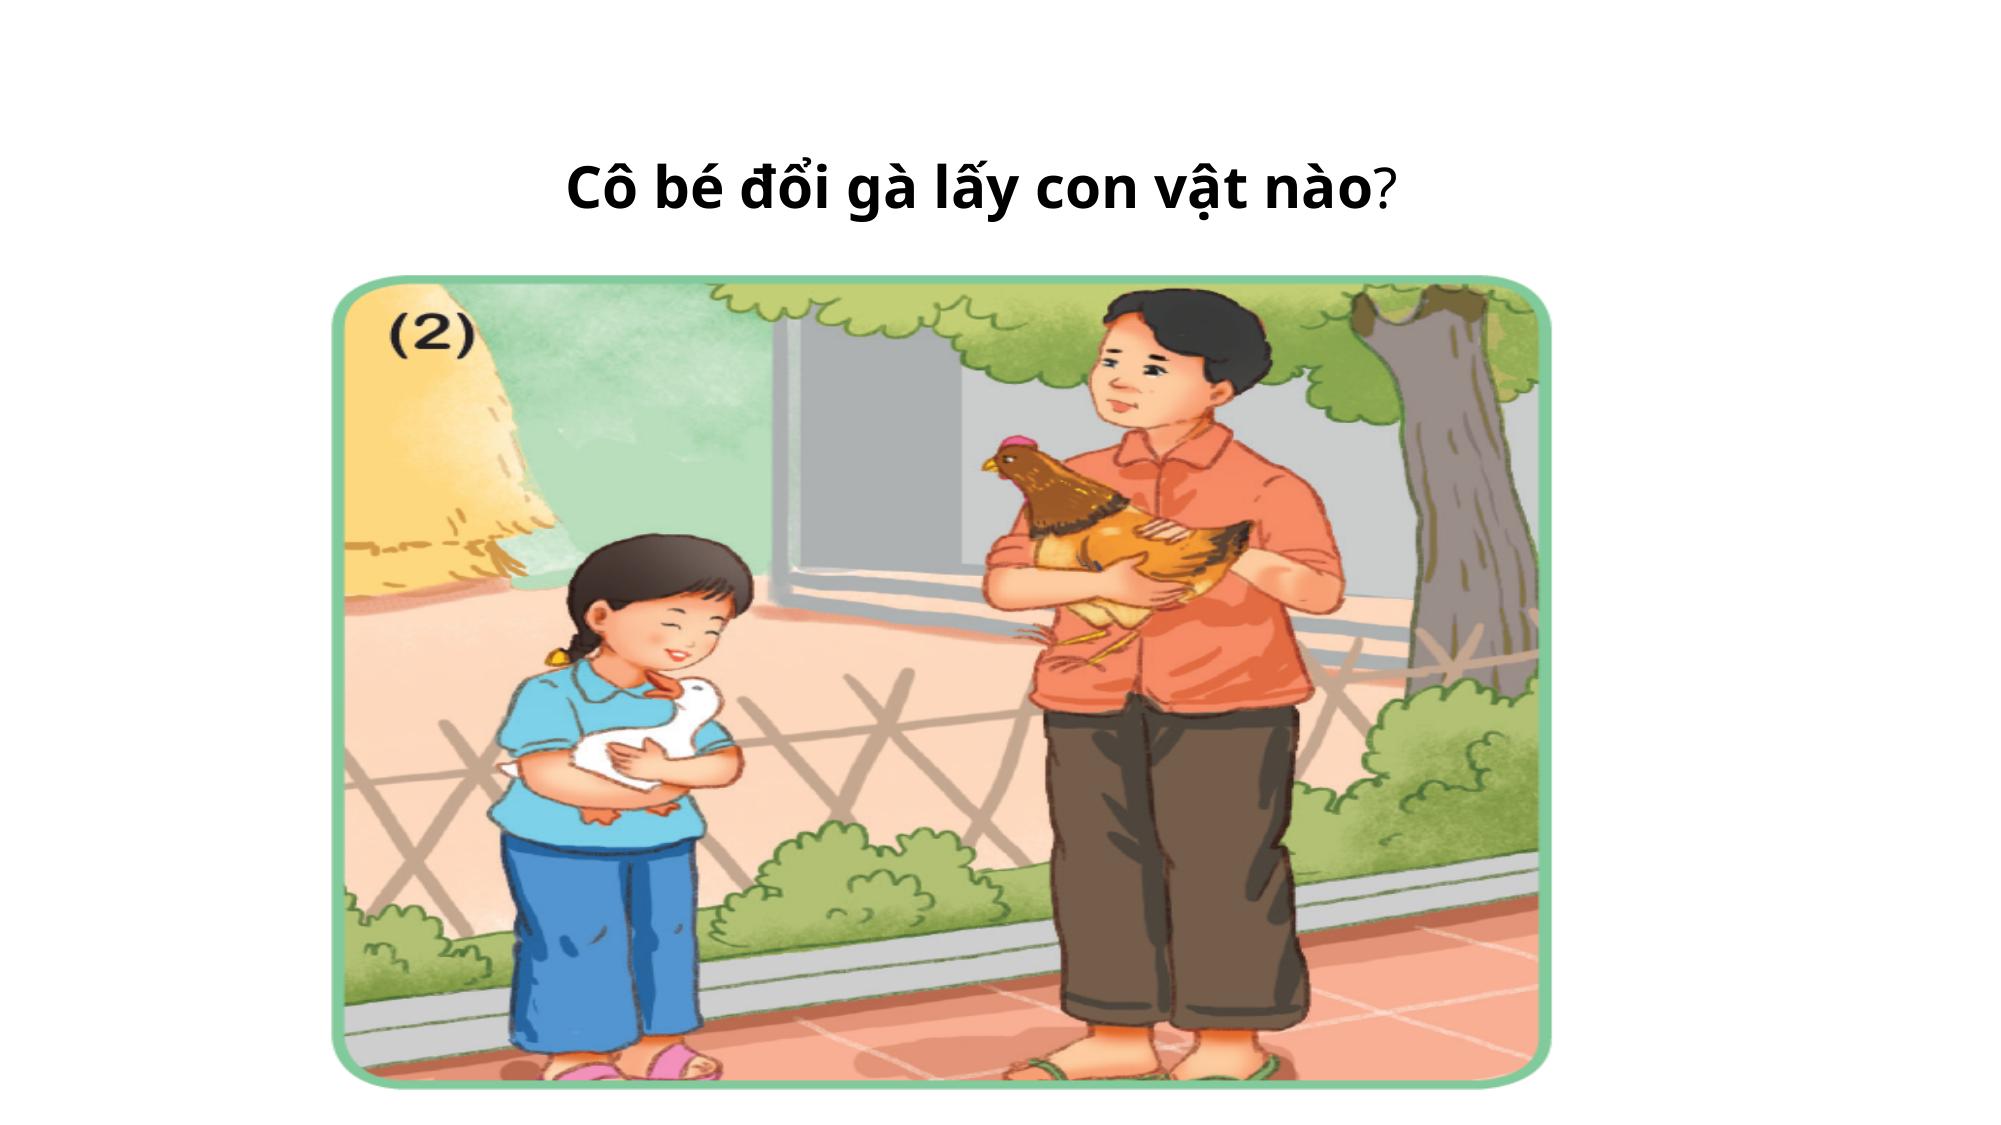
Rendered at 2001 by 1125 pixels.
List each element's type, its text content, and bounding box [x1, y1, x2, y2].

picture [326, 274, 1558, 1090]
text_box Cô bé đổi gà lấy con vật nào? [545, 140, 1419, 231]
